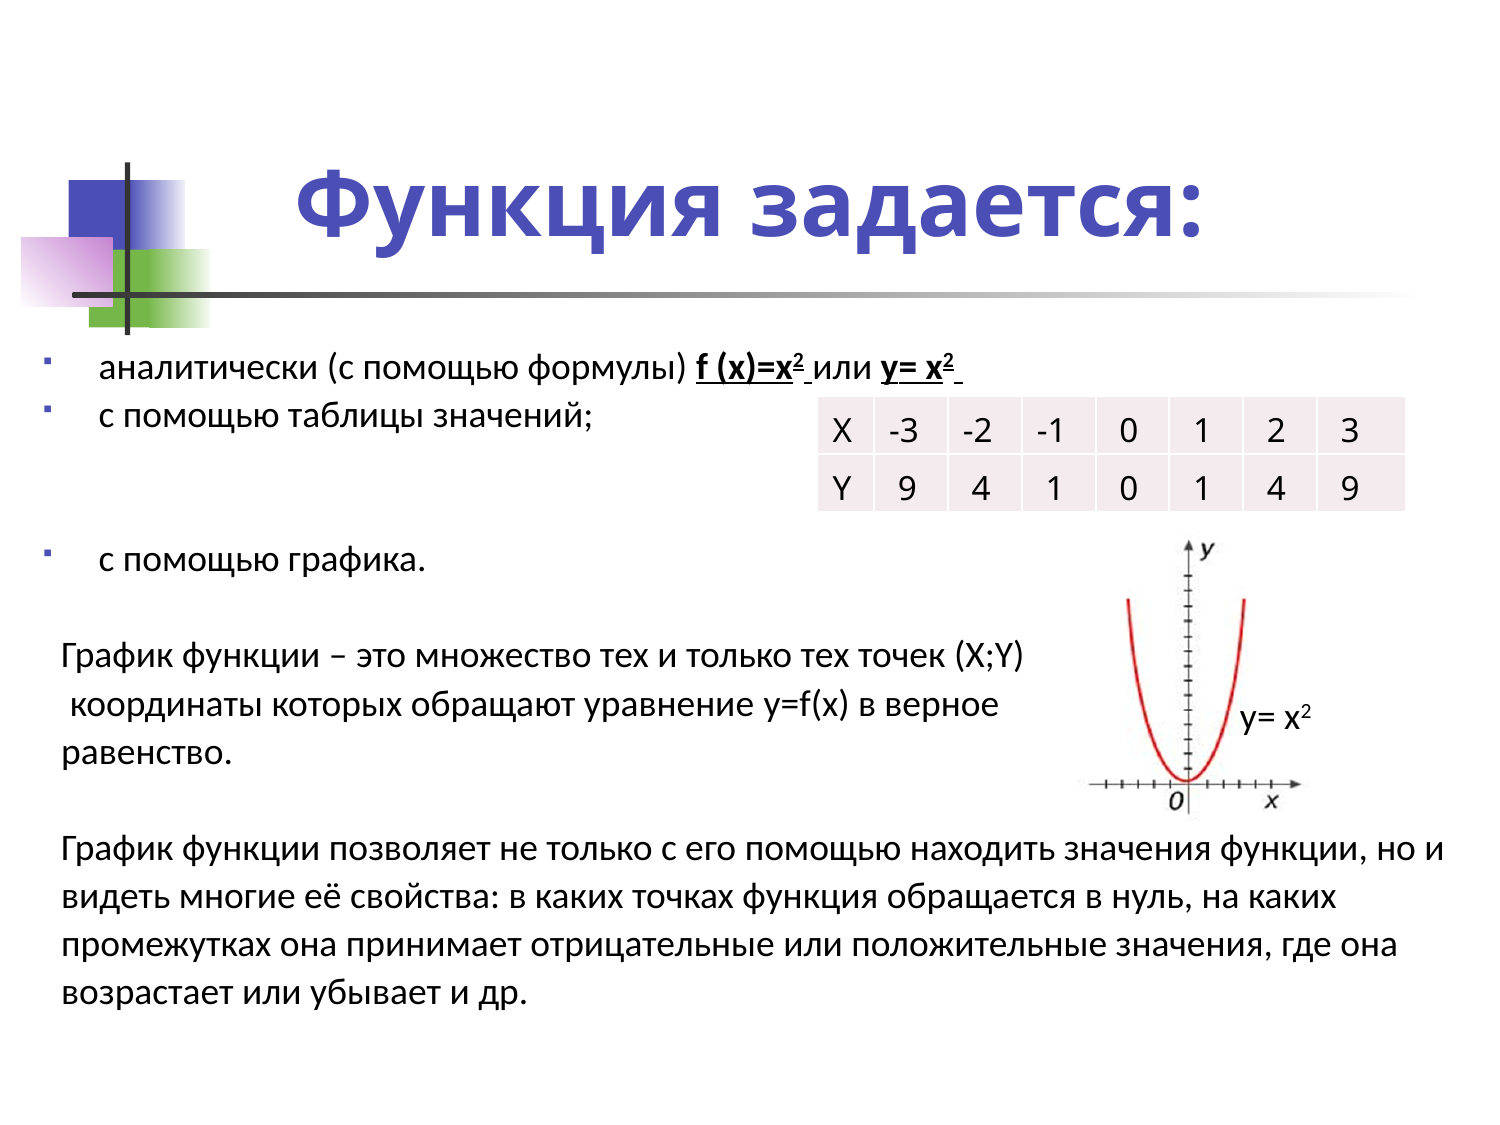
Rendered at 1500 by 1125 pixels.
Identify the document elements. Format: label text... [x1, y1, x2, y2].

table_cell 9 [875, 455, 947, 511]
table_header -2 [949, 397, 1021, 453]
table_cell 0 [1097, 455, 1168, 511]
table_cell 1 [1023, 455, 1095, 511]
table_cell 9 [1318, 455, 1405, 511]
picture [1052, 531, 1337, 821]
table_header 3 [1318, 397, 1405, 453]
table_cell Y [818, 455, 873, 511]
table_cell 1 [1170, 455, 1242, 511]
table_cell 4 [1244, 455, 1316, 511]
table_header 1 [1170, 397, 1242, 453]
table_header X [818, 397, 873, 453]
list аналитически (с помощью формулы) f (x)=x2 или y= x2 с помощью таблицы значений; с помощью графика. График функции – это множество тех и только тех точек (X;Y) координаты которых обращают уравнение y=f(x) в верное равенство. График функции позволяет не только с его помощью находить значения функции, но и видеть многие её свойства: в каких точках функция обращается в нуль, на каких промежутках она принимает отрицательные или положительные значения, где она возрастает или убывает и др. [27, 331, 1469, 1099]
table_header 2 [1244, 397, 1316, 453]
table_header -3 [875, 397, 947, 453]
title Функция задается: [110, 162, 1389, 263]
table_header 0 [1097, 397, 1168, 453]
table_cell 4 [949, 455, 1021, 511]
table_header -1 [1023, 397, 1095, 453]
